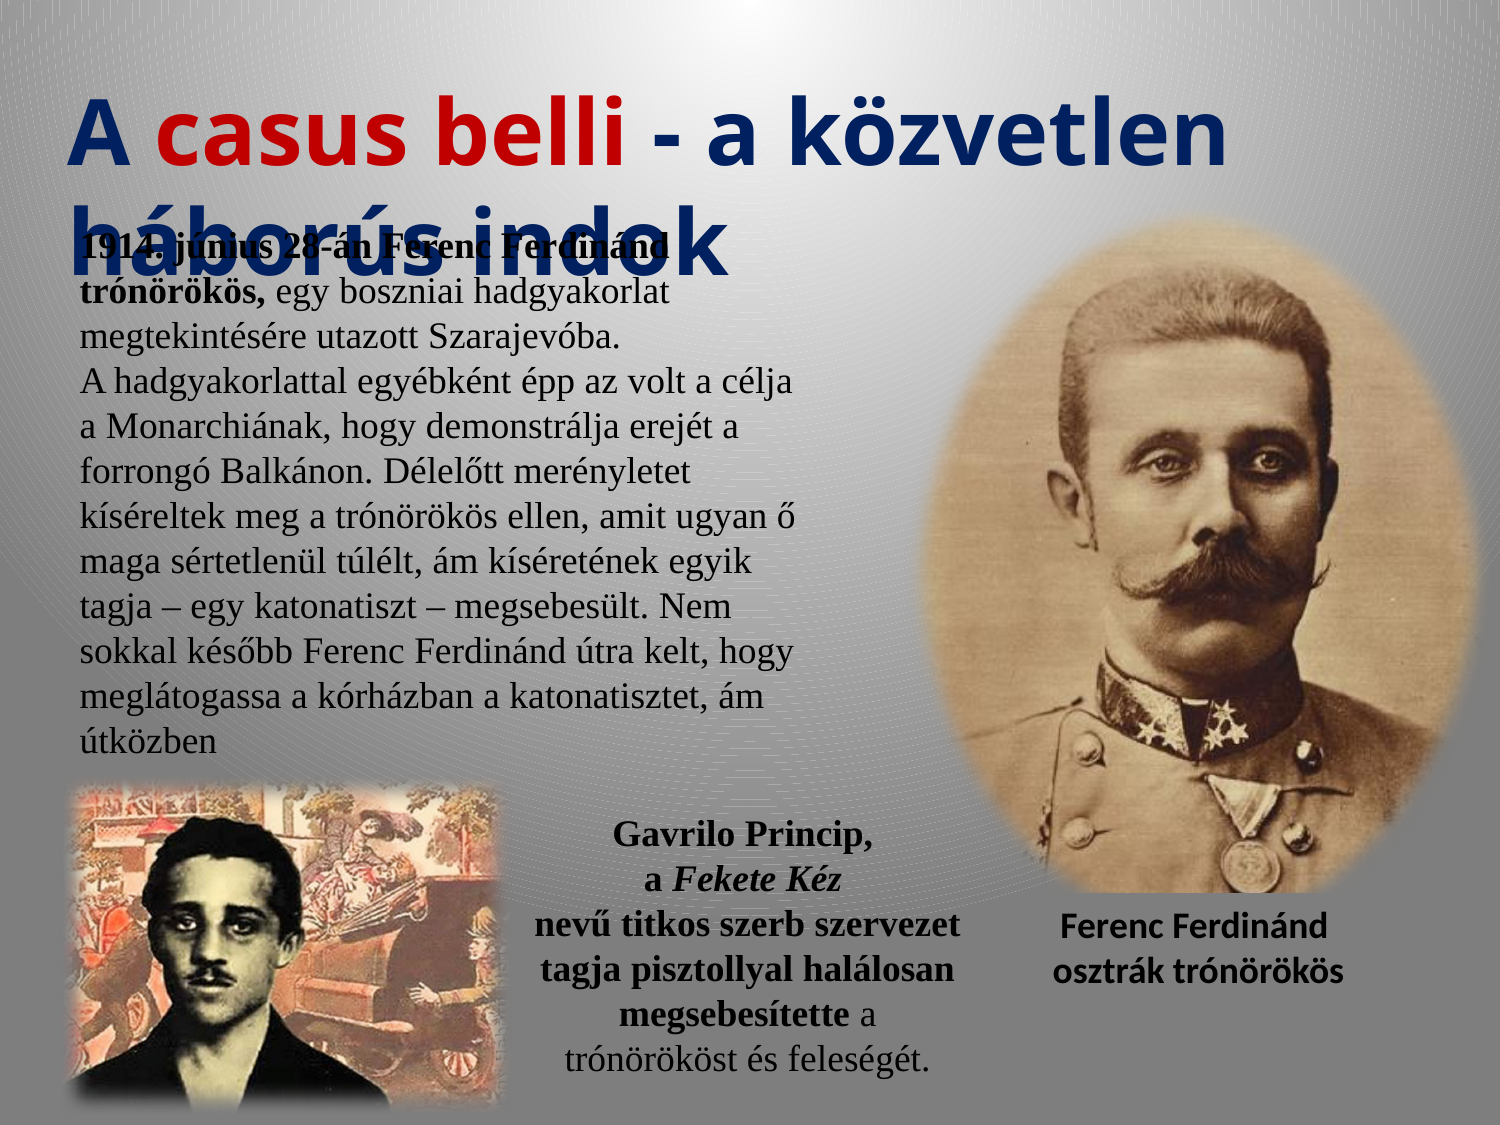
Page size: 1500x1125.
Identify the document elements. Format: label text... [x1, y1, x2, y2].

picture [903, 198, 1495, 946]
text_box Gavrilo Princip, a Fekete Kéz nevű titkos szerb szervezet tagja pisztollyal halálosan megsebesítette a trónörököst és feleségét. [517, 801, 979, 1087]
text_box A casus belli - a közvetlen háborús indok [53, 66, 1471, 411]
picture [59, 772, 513, 1116]
text_box Ferenc Ferdinánd osztrák trónörökös [1037, 954, 1360, 999]
text_box 1914. június 28-án Ferenc Ferdinánd trónörökös, egy boszniai hadgyakorlat megtekintésére utazott Szarajevóba. A hadgyakorlattal egyébként épp az volt a célja a Monarchiának, hogy demonstrálja erejét a forrongó Balkánon. Délelőtt merényletet kíséreltek meg a trónörökös ellen, amit ugyan ő maga sértetlenül túlélt, ám kíséretének egyik tagja – egy katonatiszt – megsebesült. Nem sokkal később Ferenc Ferdinánd útra kelt, hogy meglátogassa a kórházban a katonatisztet, ám útközben [64, 214, 815, 769]
